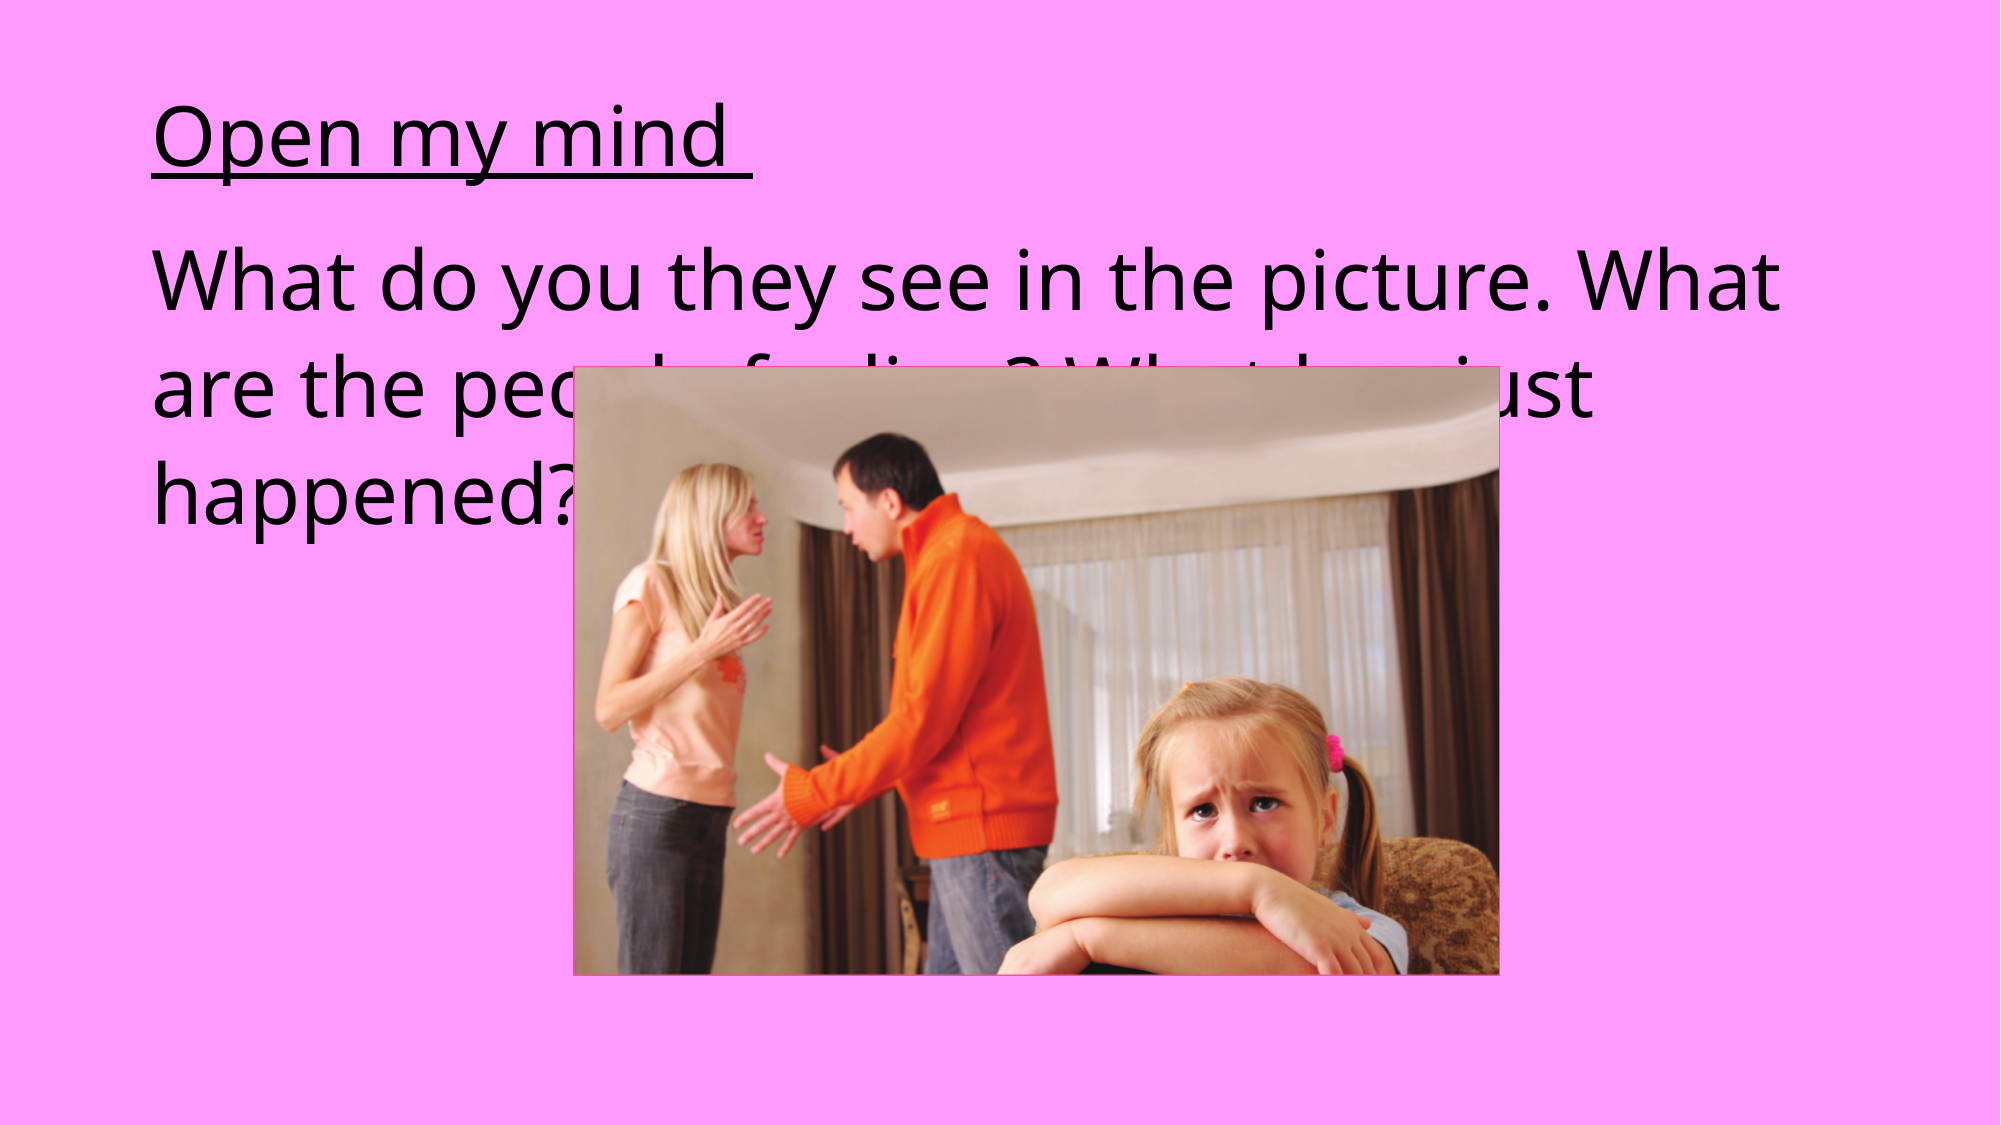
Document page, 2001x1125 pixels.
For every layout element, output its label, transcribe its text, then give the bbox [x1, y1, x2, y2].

subtitle Open my mind What do you they see in the picture. What are the people feeling? What has just happened? [136, 68, 1858, 1095]
picture [573, 366, 1500, 976]
